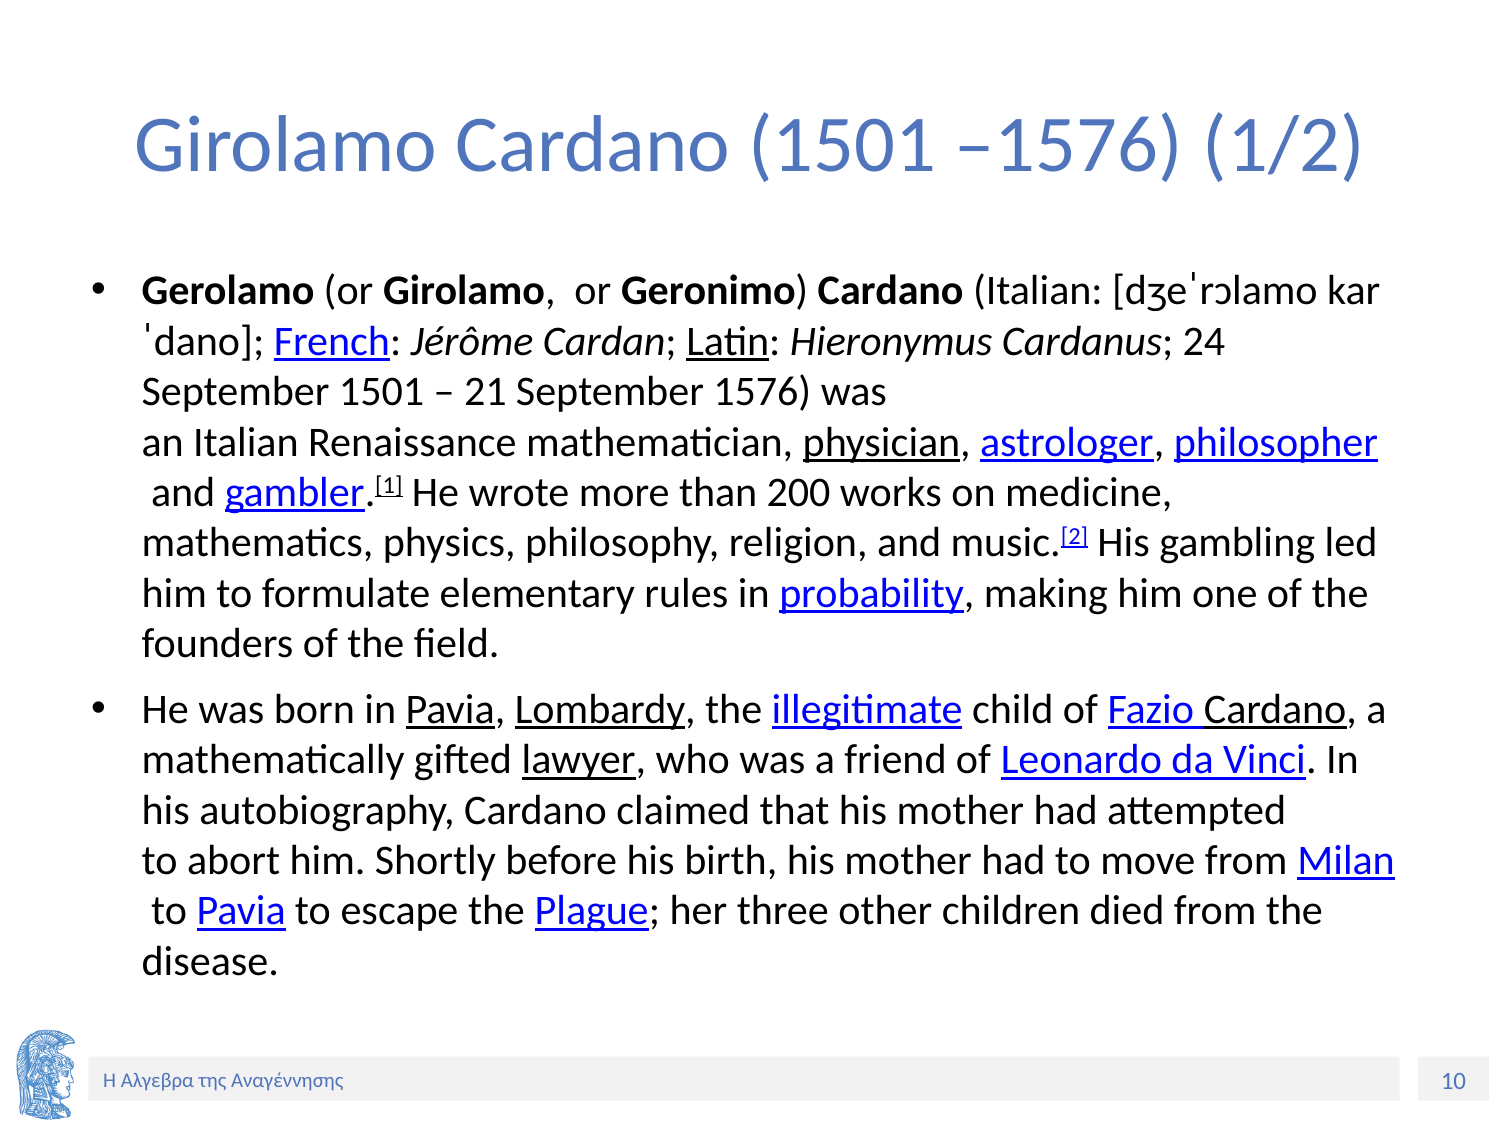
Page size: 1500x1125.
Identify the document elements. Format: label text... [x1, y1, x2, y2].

picture [9, 1026, 81, 1120]
title Girolamo Cardano (1501 –1576) (1/2) [75, 45, 1425, 233]
list Gerolamo (or Girolamo, or Geronimo) Cardano (Italian: [dʒeˈrɔlamo karˈdano]; French: Jérôme Cardan; Latin: Hieronymus Cardanus; 24 September 1501 – 21 September 1576) was an Italian Renaissance mathematician, physician, astrologer, philosopher and gambler.[1] He wrote more than 200 works on medicine, mathematics, physics, philosophy, religion, and music.[2] His gambling led him to formulate elementary rules in probability, making him one of the founders of the field. He was born in Pavia, Lombardy, the illegitimate child of Fazio Cardano, a mathematically gifted lawyer, who was a friend of Leonardo da Vinci. In his autobiography, Cardano claimed that his mother had attempted to abort him. Shortly before his birth, his mother had to move from Milan to Pavia to escape the Plague; her three other children died from the disease. [76, 255, 1427, 998]
